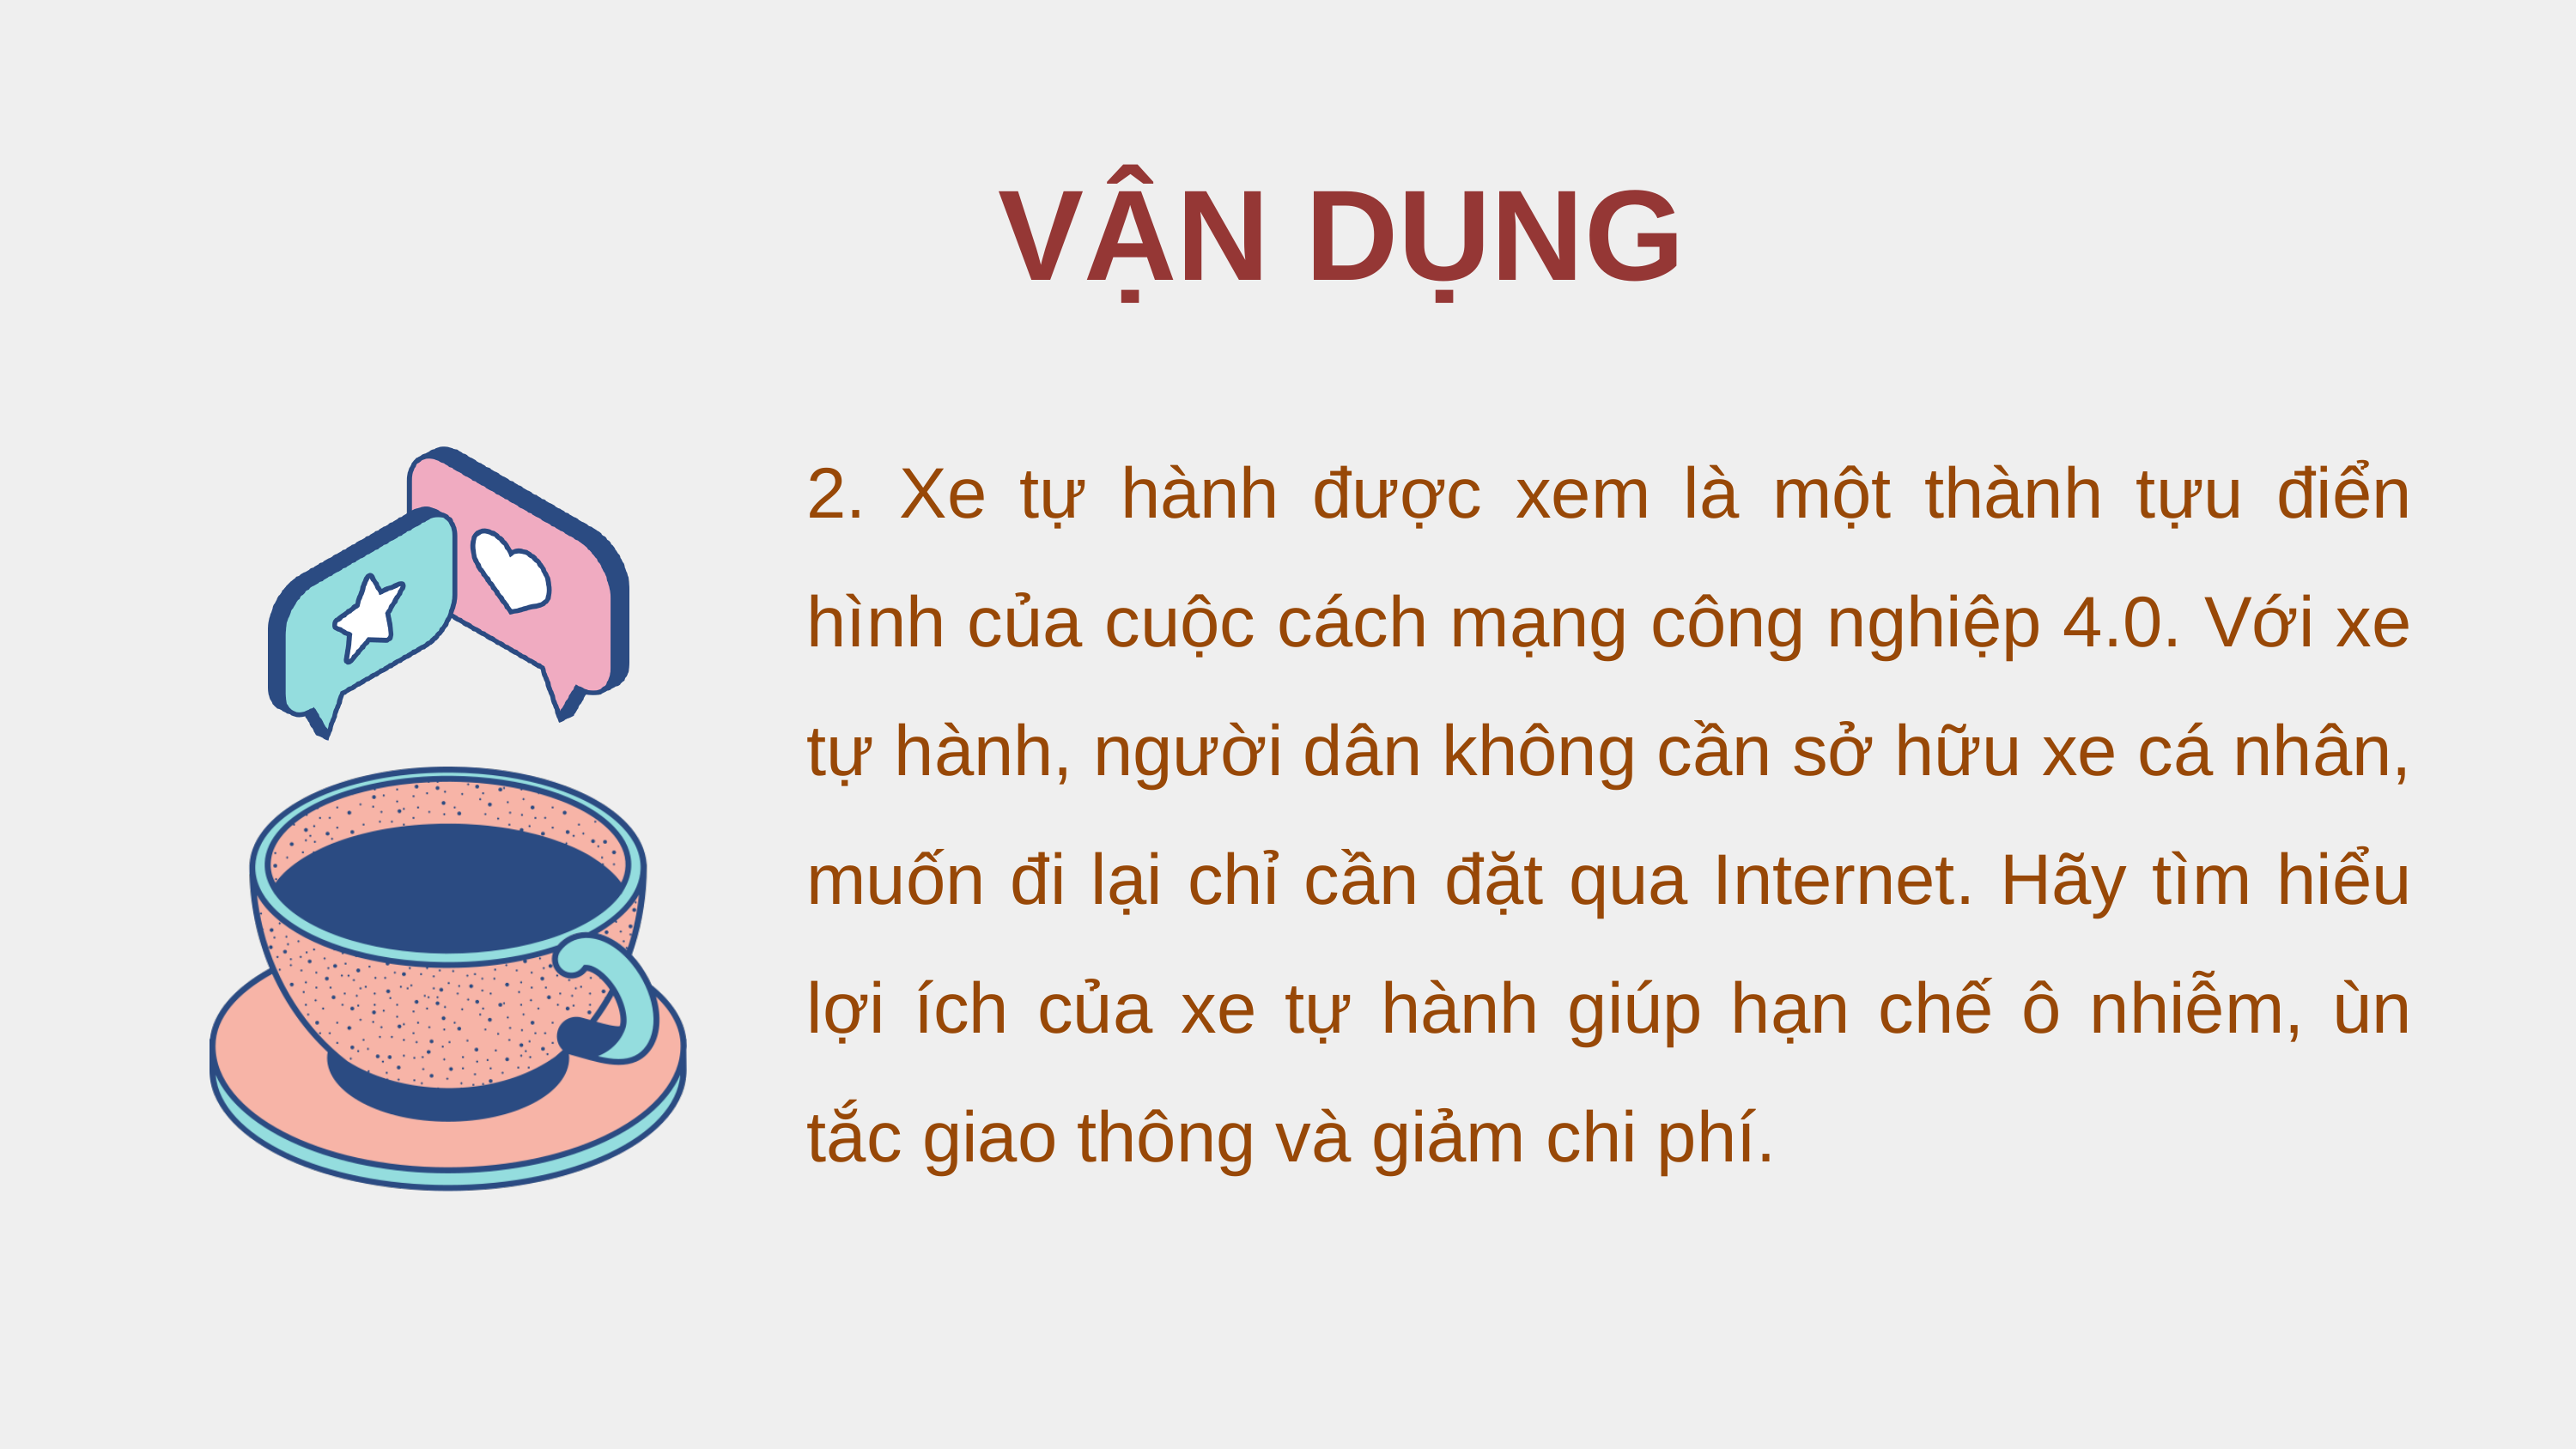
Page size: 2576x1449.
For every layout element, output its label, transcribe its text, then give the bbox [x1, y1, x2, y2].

text_box VẬN DỤNG [762, 144, 1922, 312]
text_box 2. Xe tự hành được xem là một thành tựu điển hình của cuộc cách mạng công nghiệp 4.0. Với xe tự hành, người dân không cần sở hữu xe cá nhân, muốn đi lại chỉ cần đặt qua Internet. Hãy tìm hiểu lợi ích của xe tự hành giúp hạn chế ô nhiễm, ùn tắc giao thông và giảm chi phí. [793, 397, 2426, 1183]
picture [210, 766, 688, 1191]
picture [268, 445, 629, 742]
